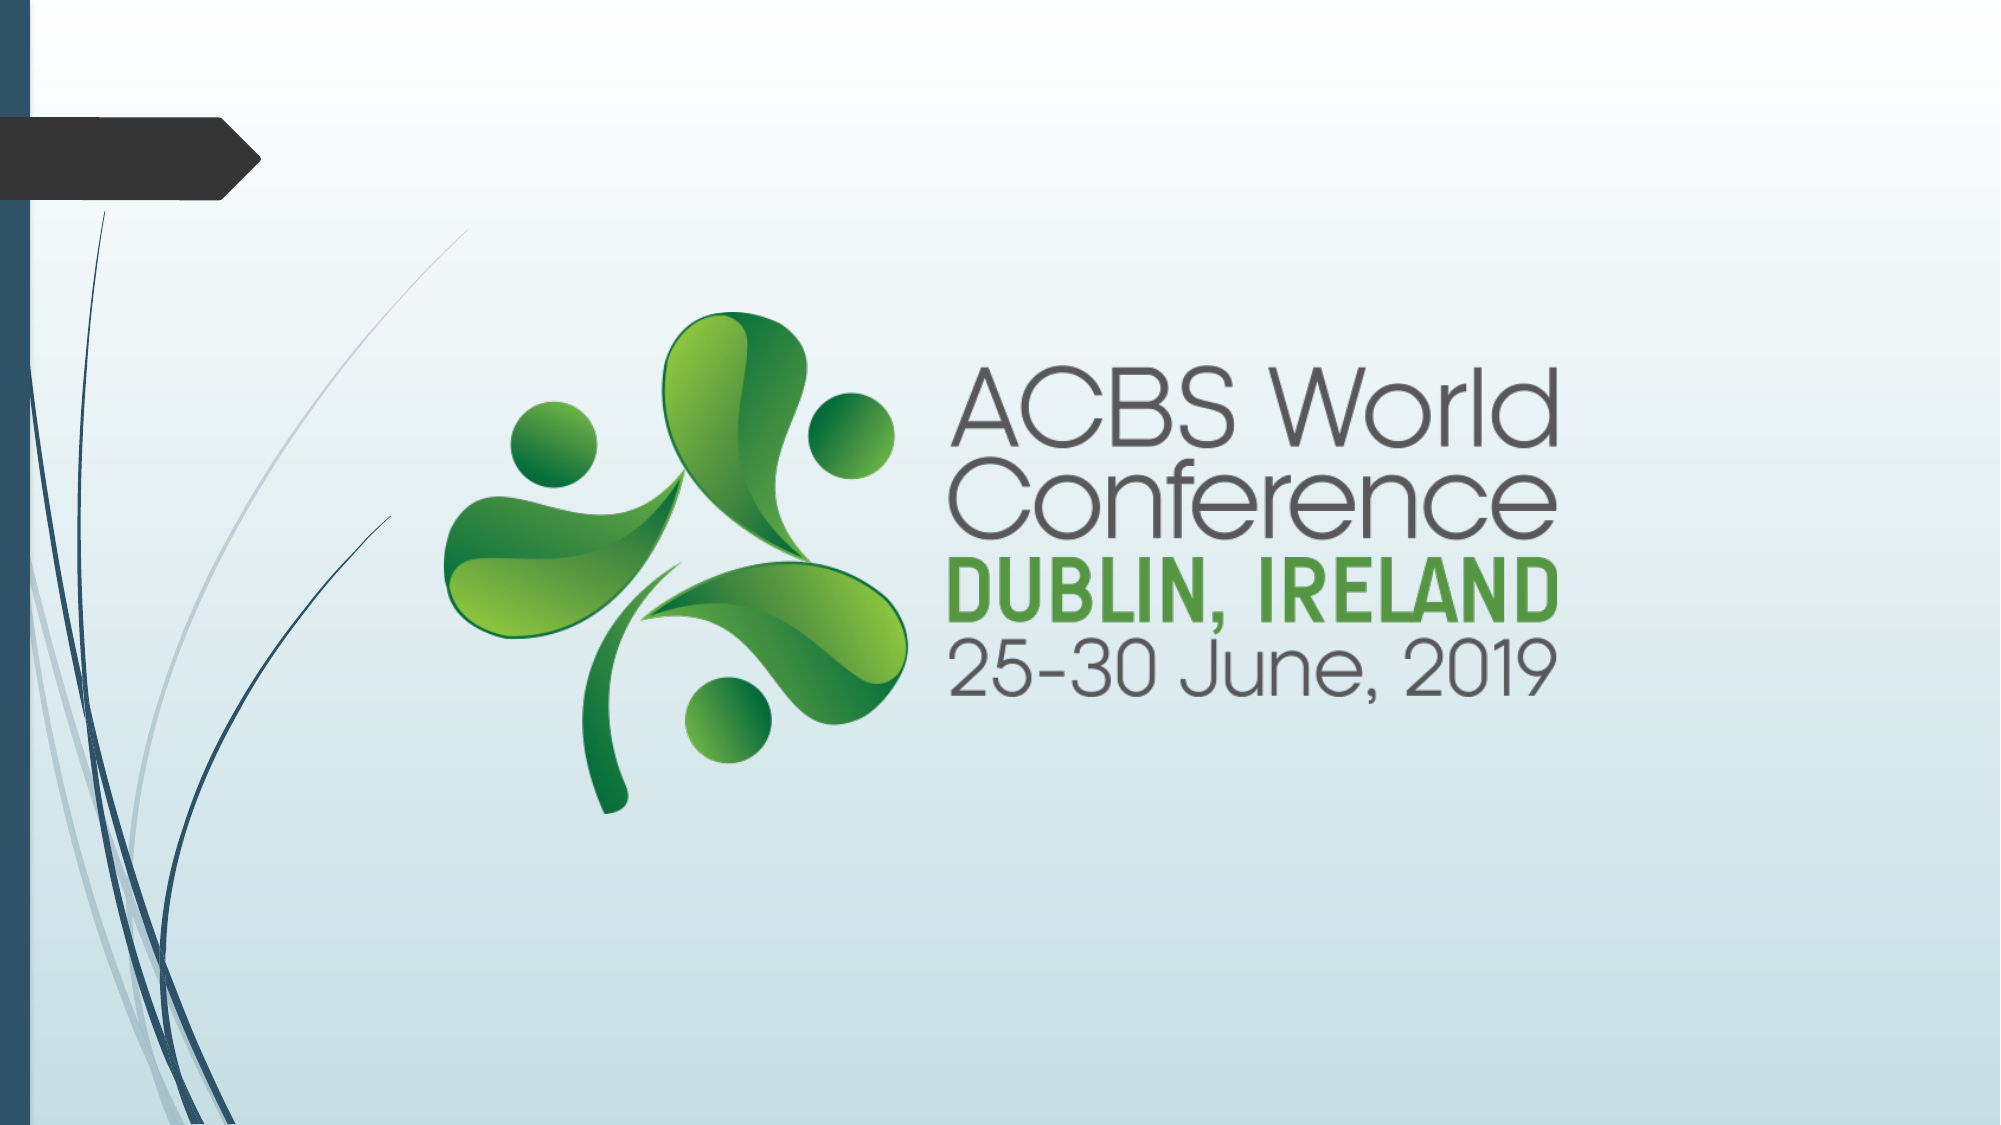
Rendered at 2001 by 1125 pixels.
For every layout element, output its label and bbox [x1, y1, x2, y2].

picture [426, 298, 1574, 827]
